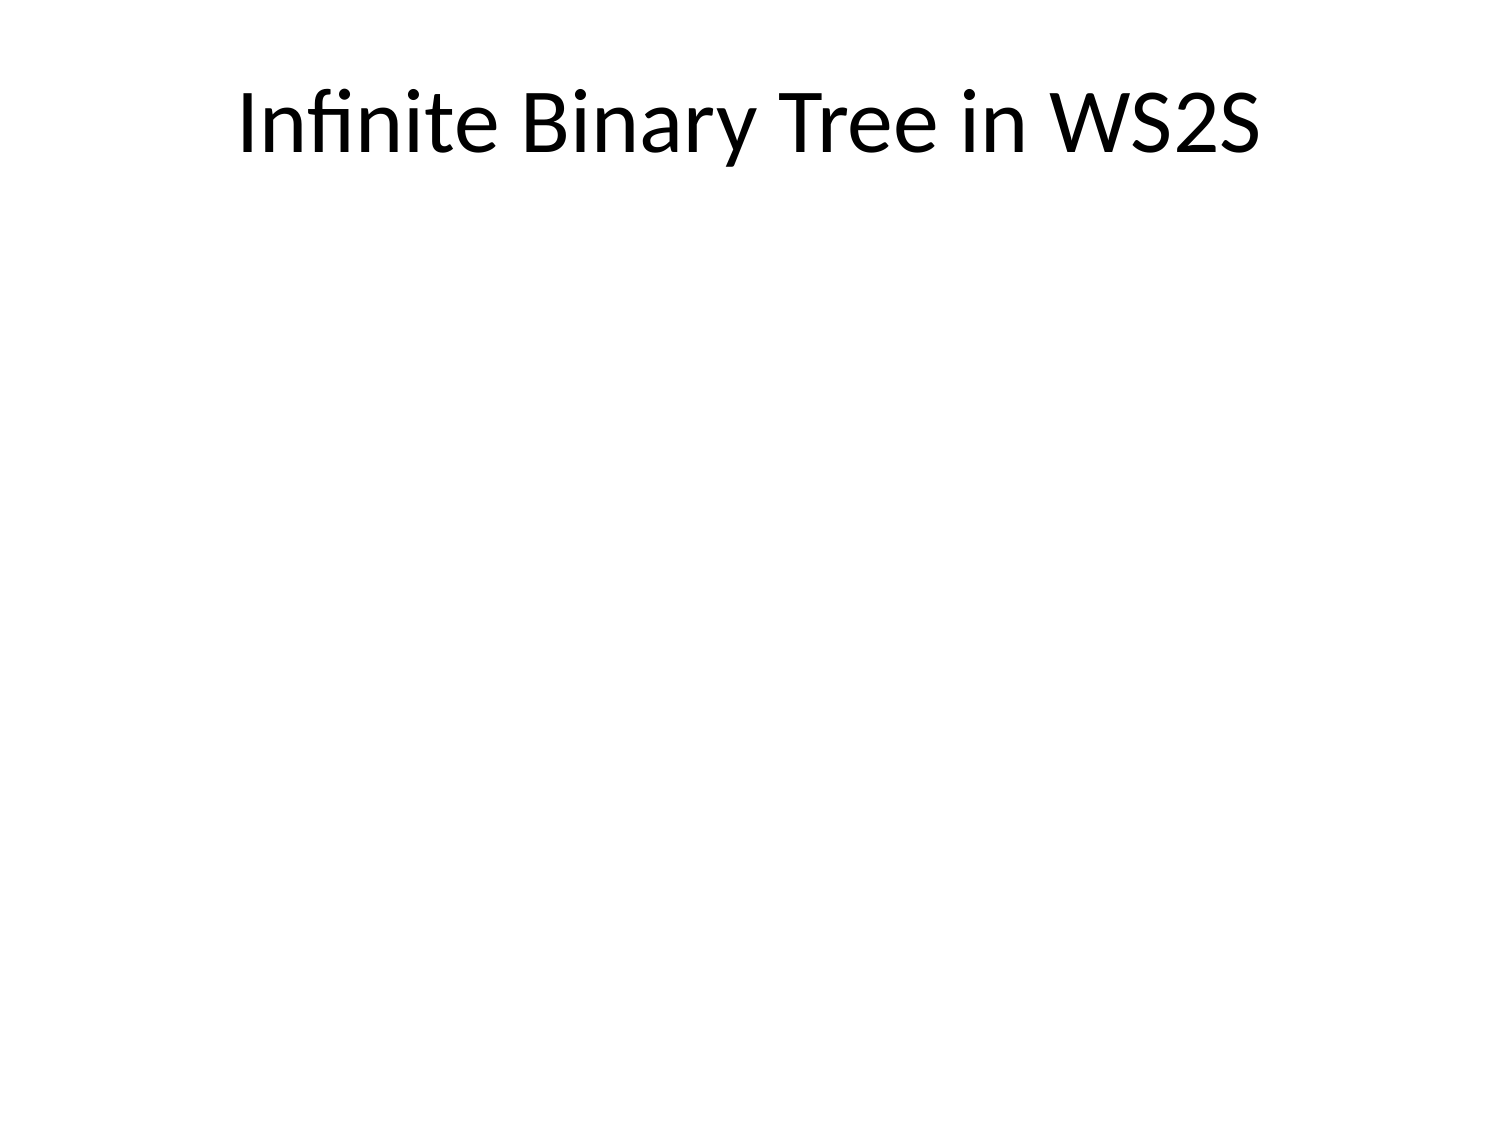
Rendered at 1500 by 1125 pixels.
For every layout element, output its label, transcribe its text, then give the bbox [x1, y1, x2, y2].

title Infinite Binary Tree in WS2S [75, 45, 1425, 188]
